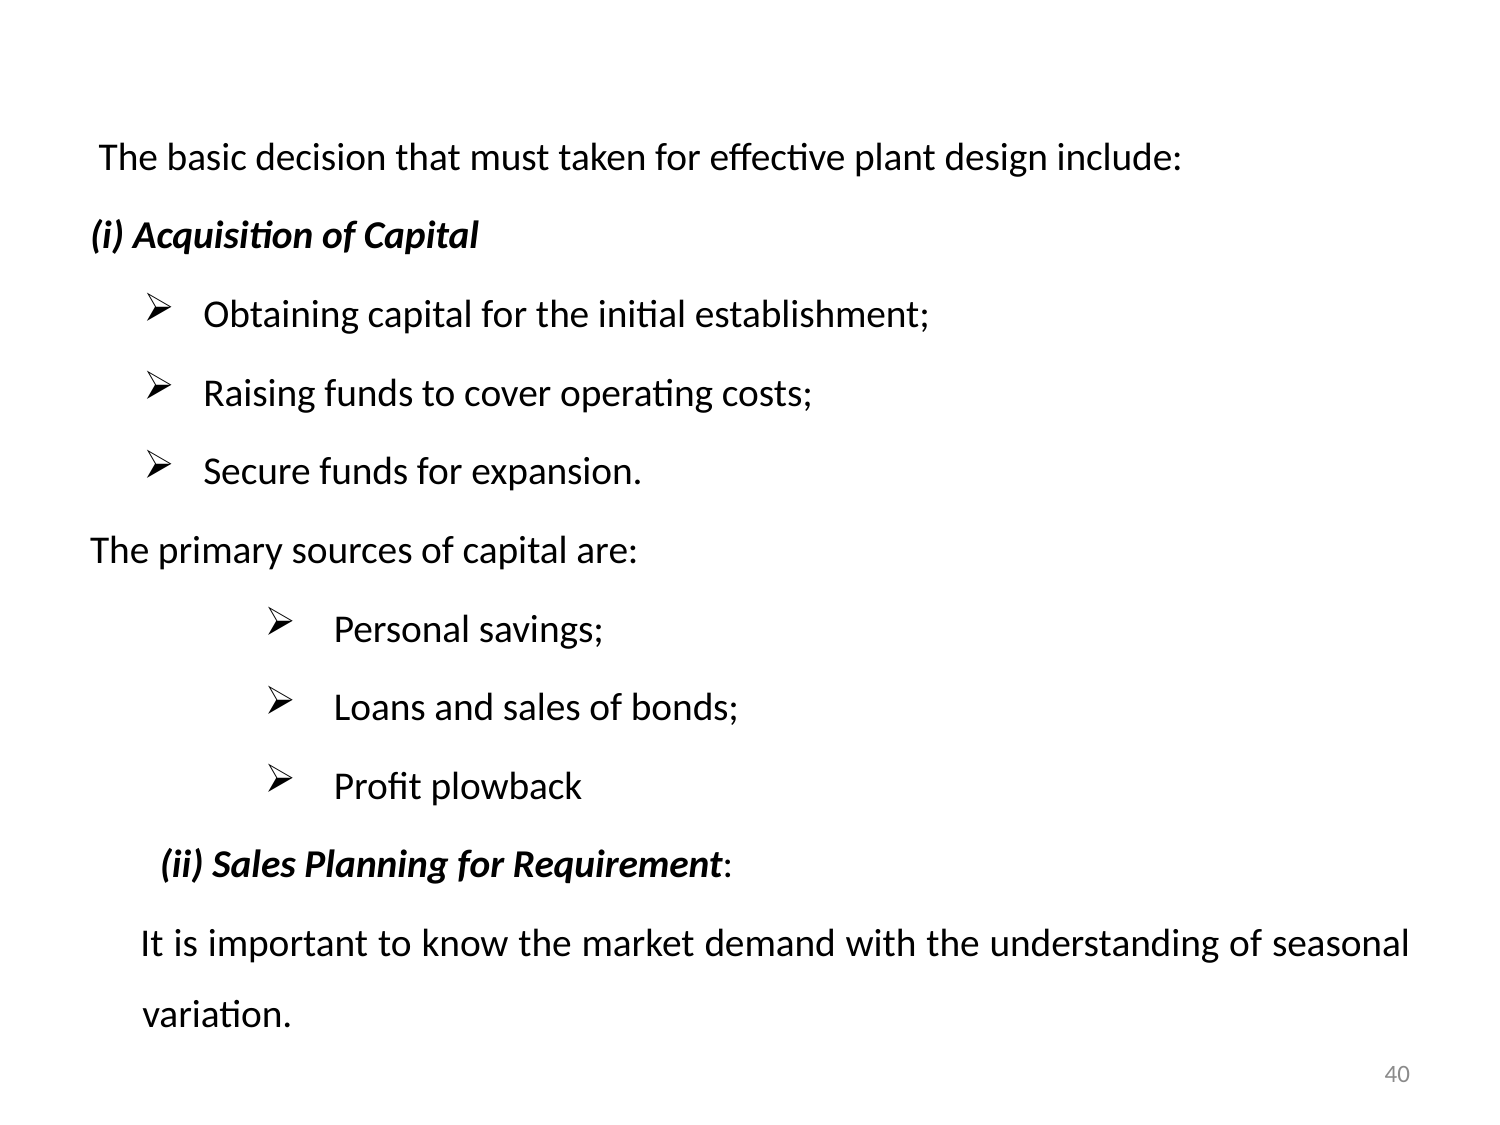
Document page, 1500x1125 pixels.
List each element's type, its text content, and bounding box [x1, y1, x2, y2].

slide_number 40 [1074, 1042, 1425, 1103]
list The basic decision that must taken for effective plant design include: (i) Acquisition of Capital Obtaining capital for the initial establishment; Raising funds to cover operating costs; Secure funds for expansion. The primary sources of capital are: Personal savings; Loans and sales of bonds; Profit plowback (ii) Sales Planning for Requirement: It is important to know the market demand with the understanding of seasonal variation. [75, 99, 1425, 1050]
